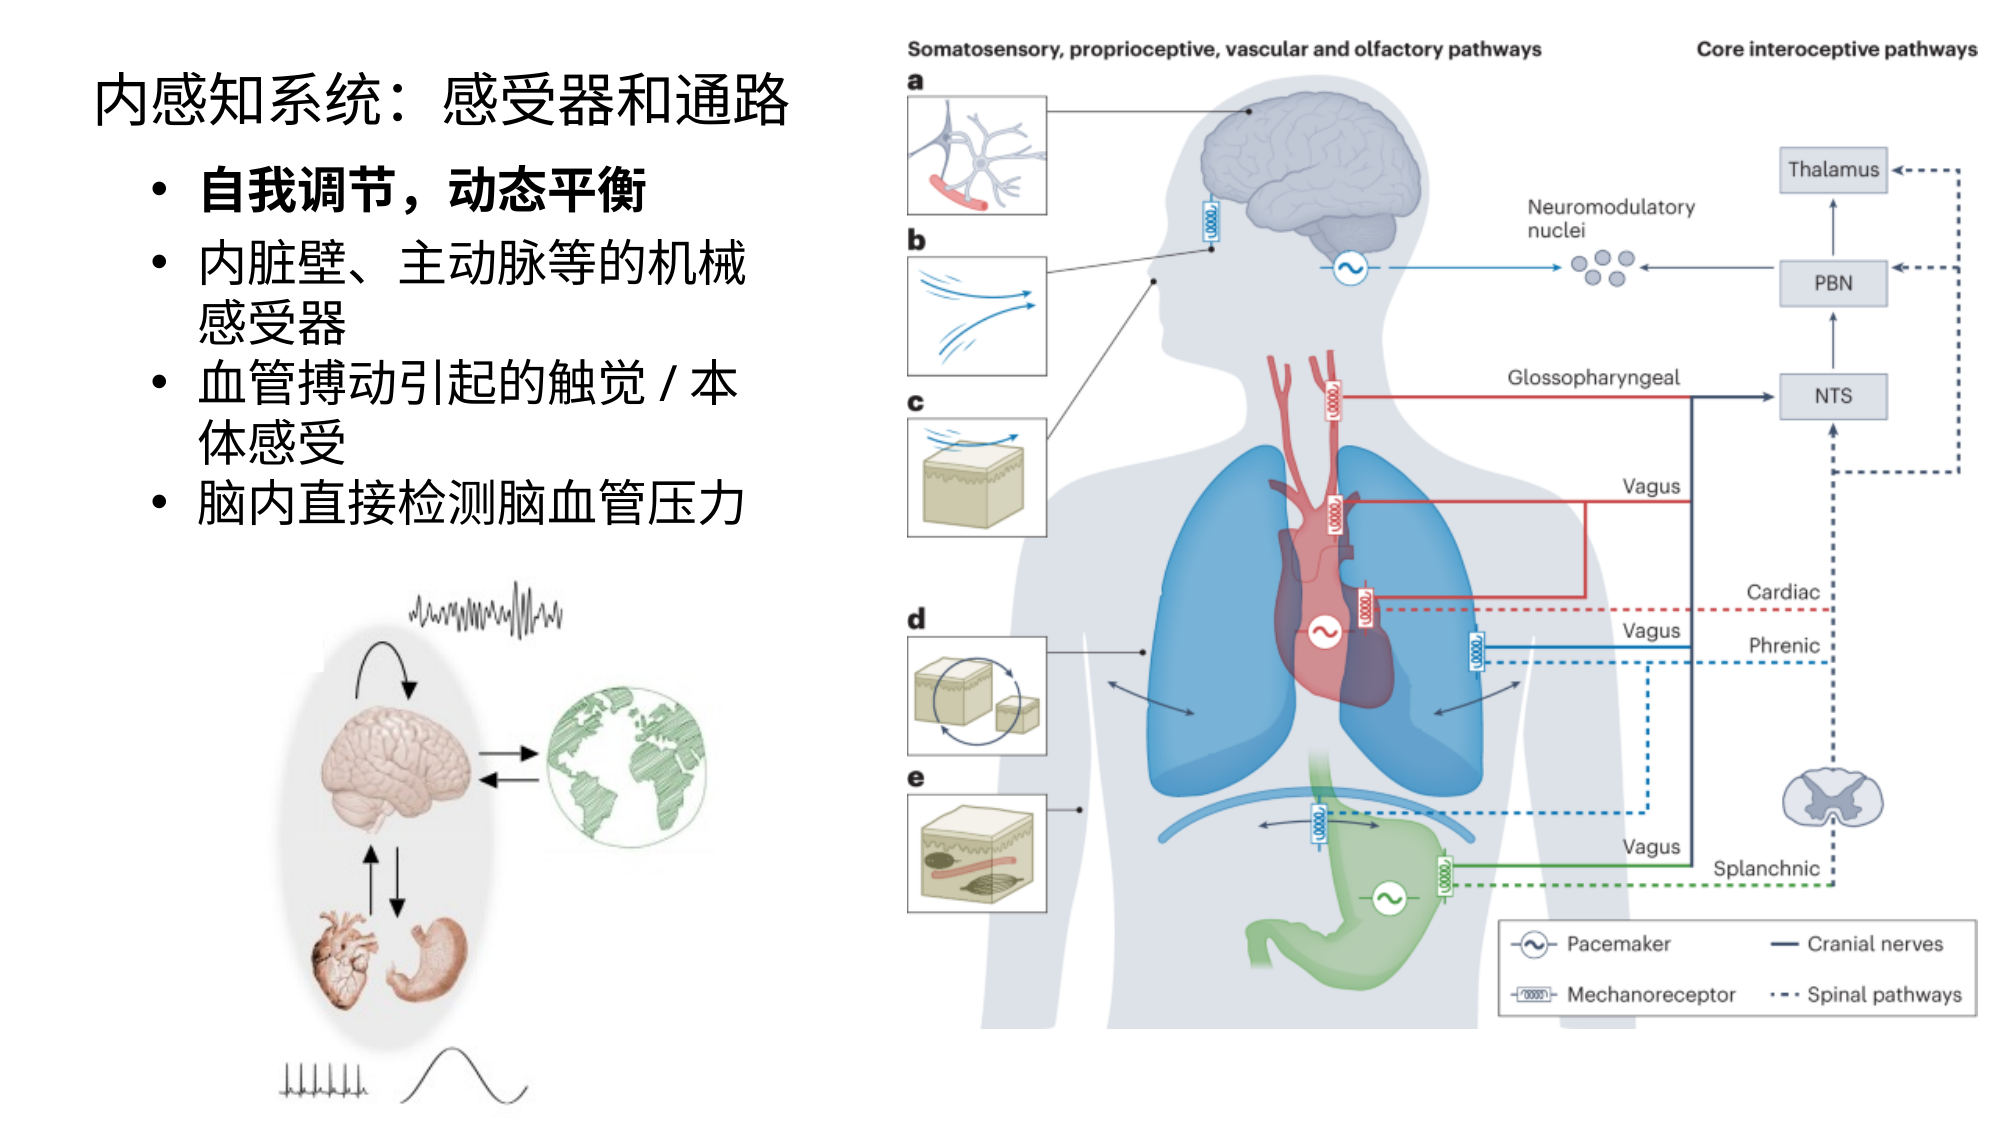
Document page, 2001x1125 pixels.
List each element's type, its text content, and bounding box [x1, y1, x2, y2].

text_box 内感知系统：感受器和通路 [77, 55, 840, 140]
text_box 自我调节，动态平衡 内脏壁、主动脉等的机械感受器 血管搏动引起的触觉/本体感受 脑内直接检测脑血管压力 [135, 151, 782, 539]
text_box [250, 534, 743, 1125]
picture [907, 39, 1978, 1029]
